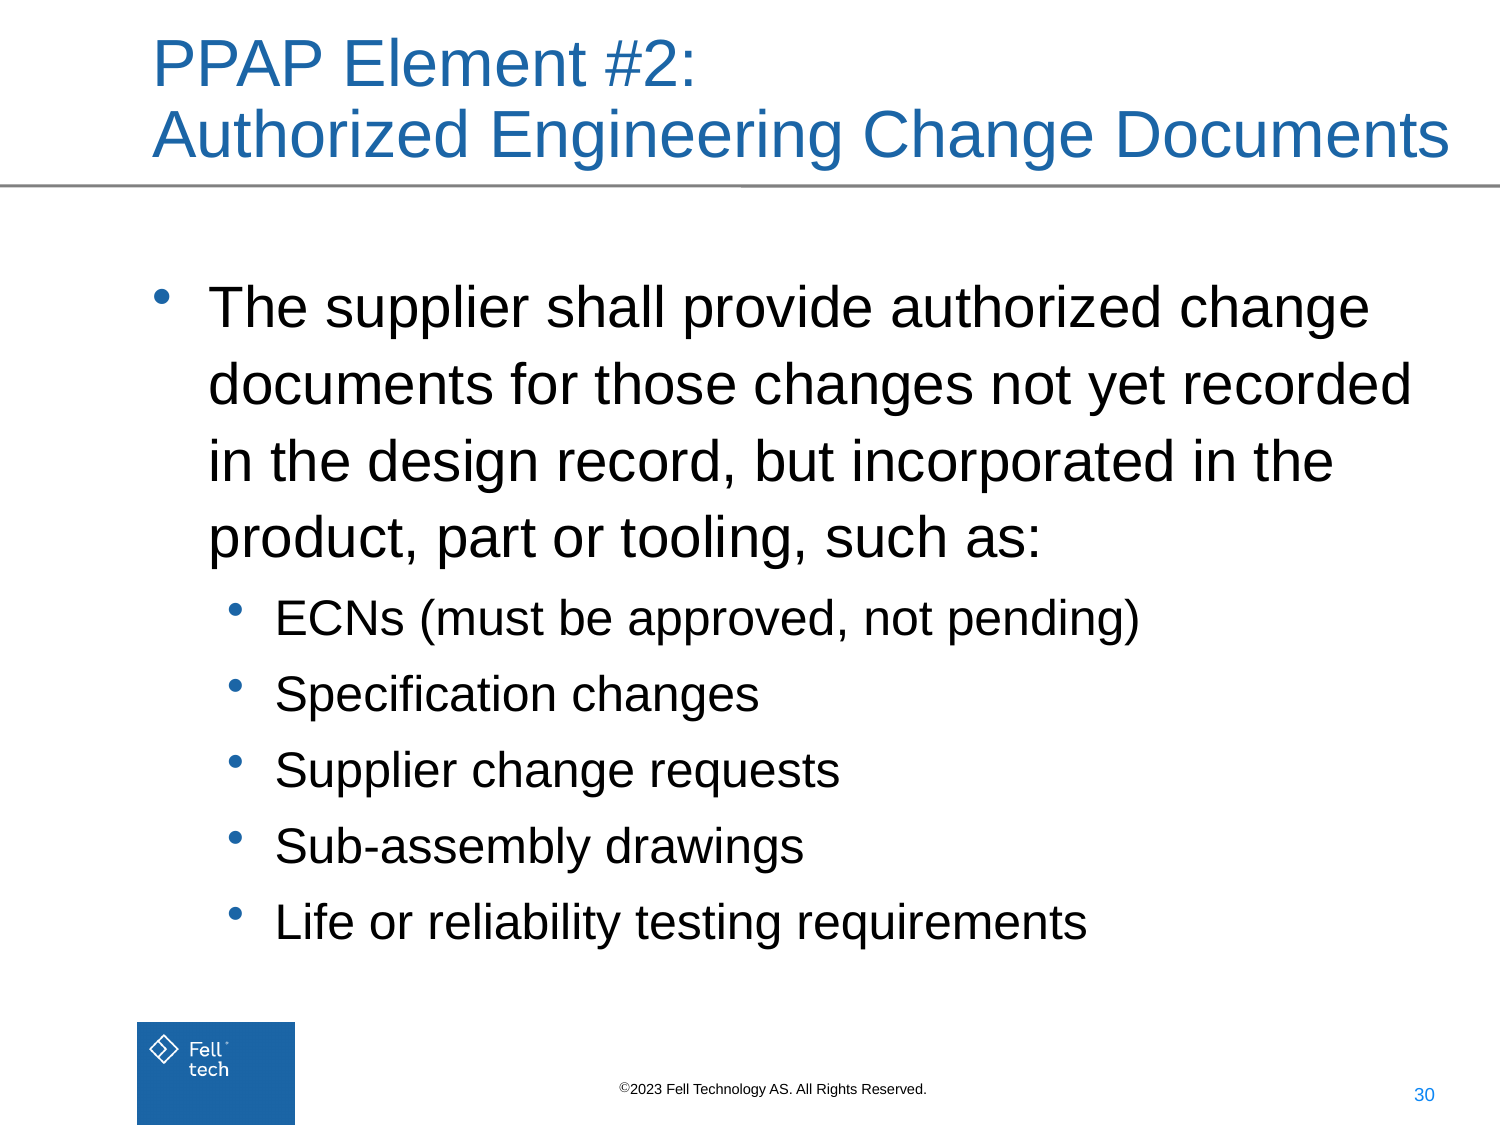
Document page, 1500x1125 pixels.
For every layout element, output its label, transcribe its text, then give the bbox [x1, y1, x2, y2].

picture [137, 1025, 295, 1125]
title PPAP Element #2: Authorized Engineering Change Documents [137, 0, 1475, 180]
list The supplier shall provide authorized change documents for those changes not yet recorded in the design record, but incorporated in the product, part or tooling, such as: ECNs (must be approved, not pending) Specification changes Supplier change requests Sub-assembly drawings Life or reliability testing requirements [137, 254, 1438, 1025]
